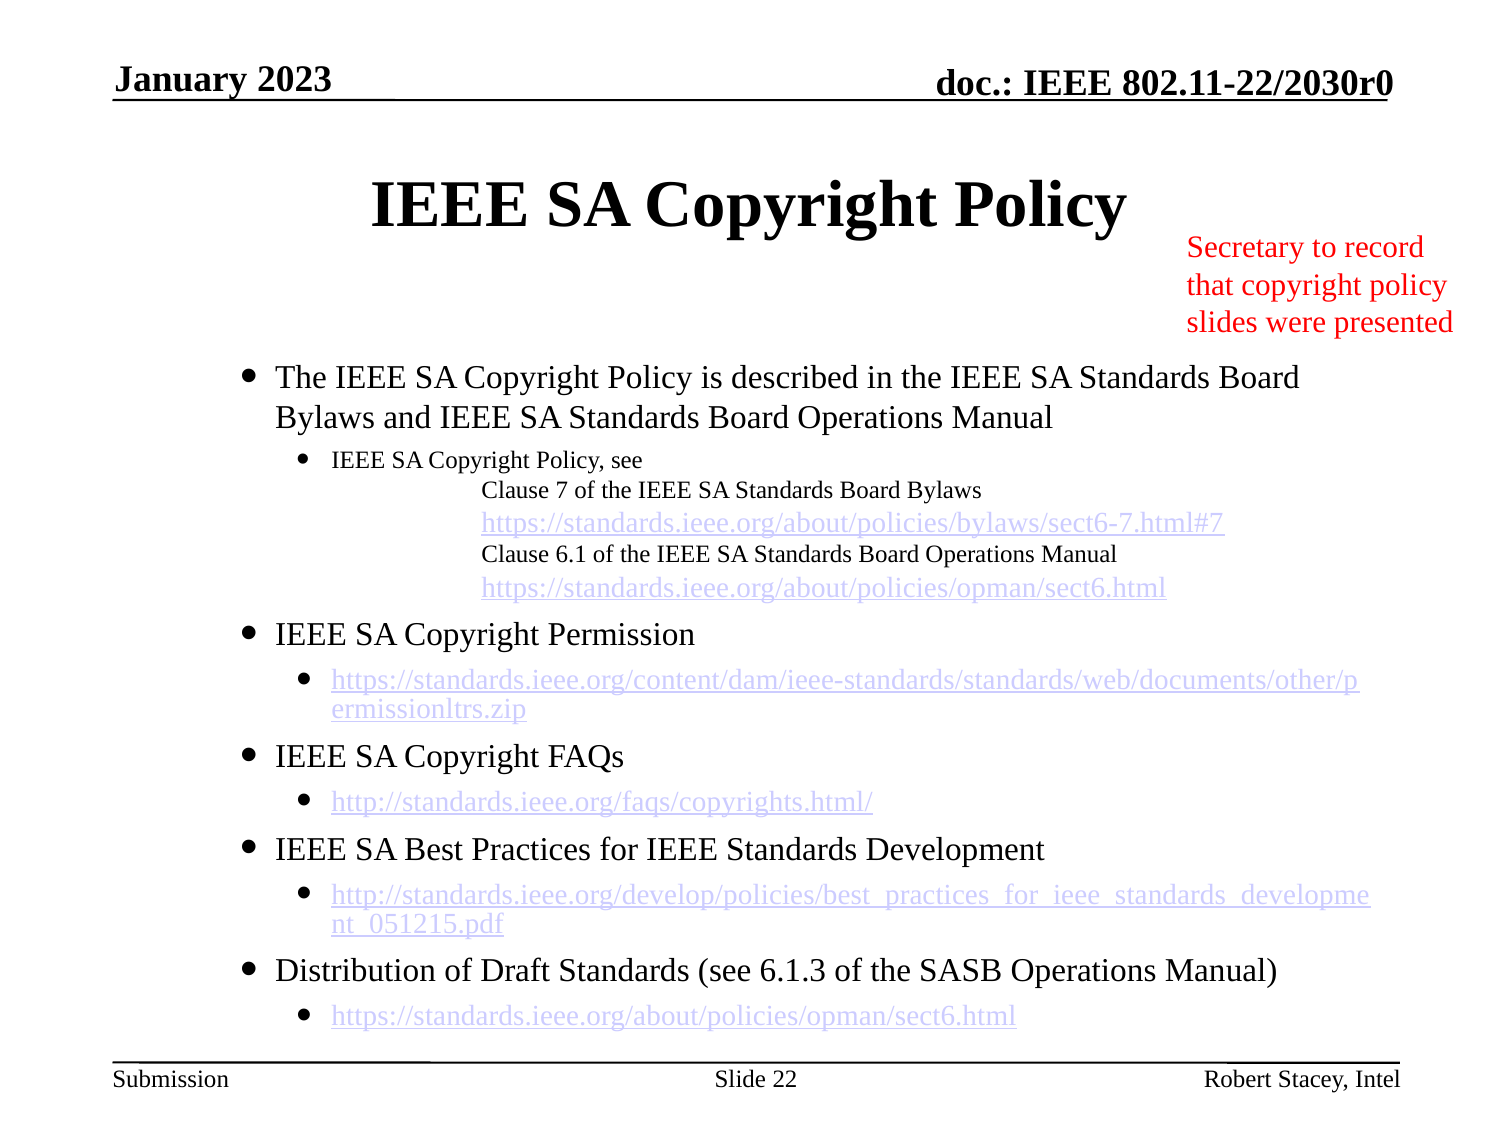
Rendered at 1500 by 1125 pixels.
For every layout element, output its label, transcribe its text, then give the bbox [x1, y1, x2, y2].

slide_number 22 [712, 1061, 800, 1123]
text_box Secretary to record that copyright policy slides were presented [1171, 219, 1491, 347]
footer Robert Stacey, Intel [878, 1061, 1402, 1093]
title IEEE SA Copyright Policy [112, 112, 1388, 288]
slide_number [114, 54, 423, 100]
list The IEEE SA Copyright Policy is described in the IEEE SA Standards Board Bylaws and IEEE SA Standards Board Operations Manual IEEE SA Copyright Policy, see Clause 7 of the IEEE SA Standards Board Bylaws https://standards.ieee.org/about/policies/bylaws/sect6-7.html#7 Clause 6.1 of the IEEE SA Standards Board Operations Manual https://standards.ieee.org/about/policies/opman/sect6.html IEEE SA Copyright Permission https://standards.ieee.org/content/dam/ieee-standards/standards/web/documents/other/permissionltrs.zip IEEE SA Copyright FAQs http://standards.ieee.org/faqs/copyrights.html/ IEEE SA Best Practices for IEEE Standards Development http://standards.ieee.org/develop/policies/best_practices_for_ieee_standards_development_051215.pdf Distribution of Draft Standards (see 6.1.3 of the SASB Operations Manual) https://standards.ieee.org/about/policies/opman/sect6.html [112, 347, 1388, 929]
